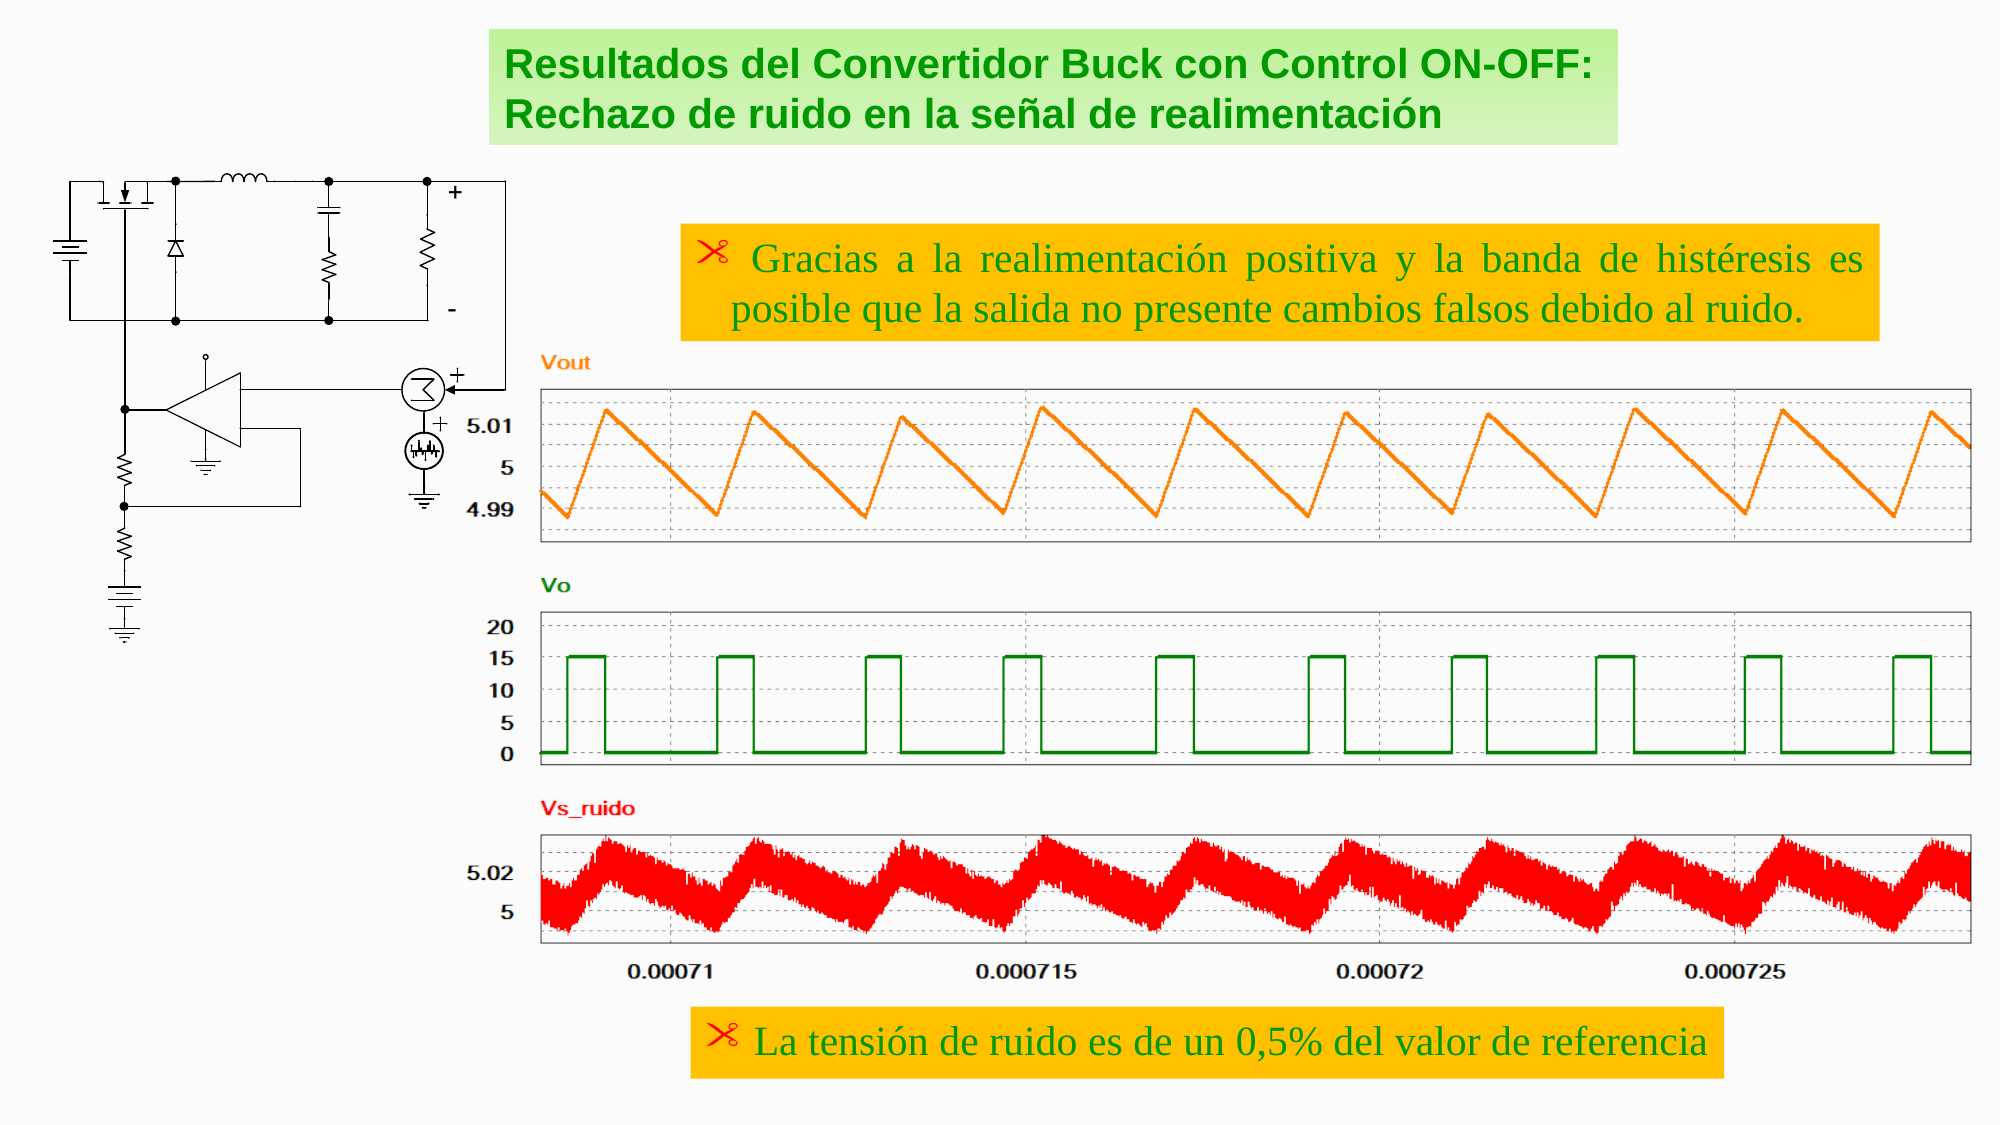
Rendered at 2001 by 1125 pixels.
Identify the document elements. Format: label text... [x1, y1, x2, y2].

picture [20, 147, 1989, 989]
text_box La tensión de ruido es de un 0,5% del valor de referencia [690, 1006, 1725, 1079]
text_box Gracias a la realimentación positiva y la banda de histéresis es posible que la salida no presente cambios falsos debido al ruido. [680, 223, 1880, 342]
text_box Resultados del Convertidor Buck con Control ON-OFF: Rechazo de ruido en la señal de realimentación [489, 29, 1618, 145]
